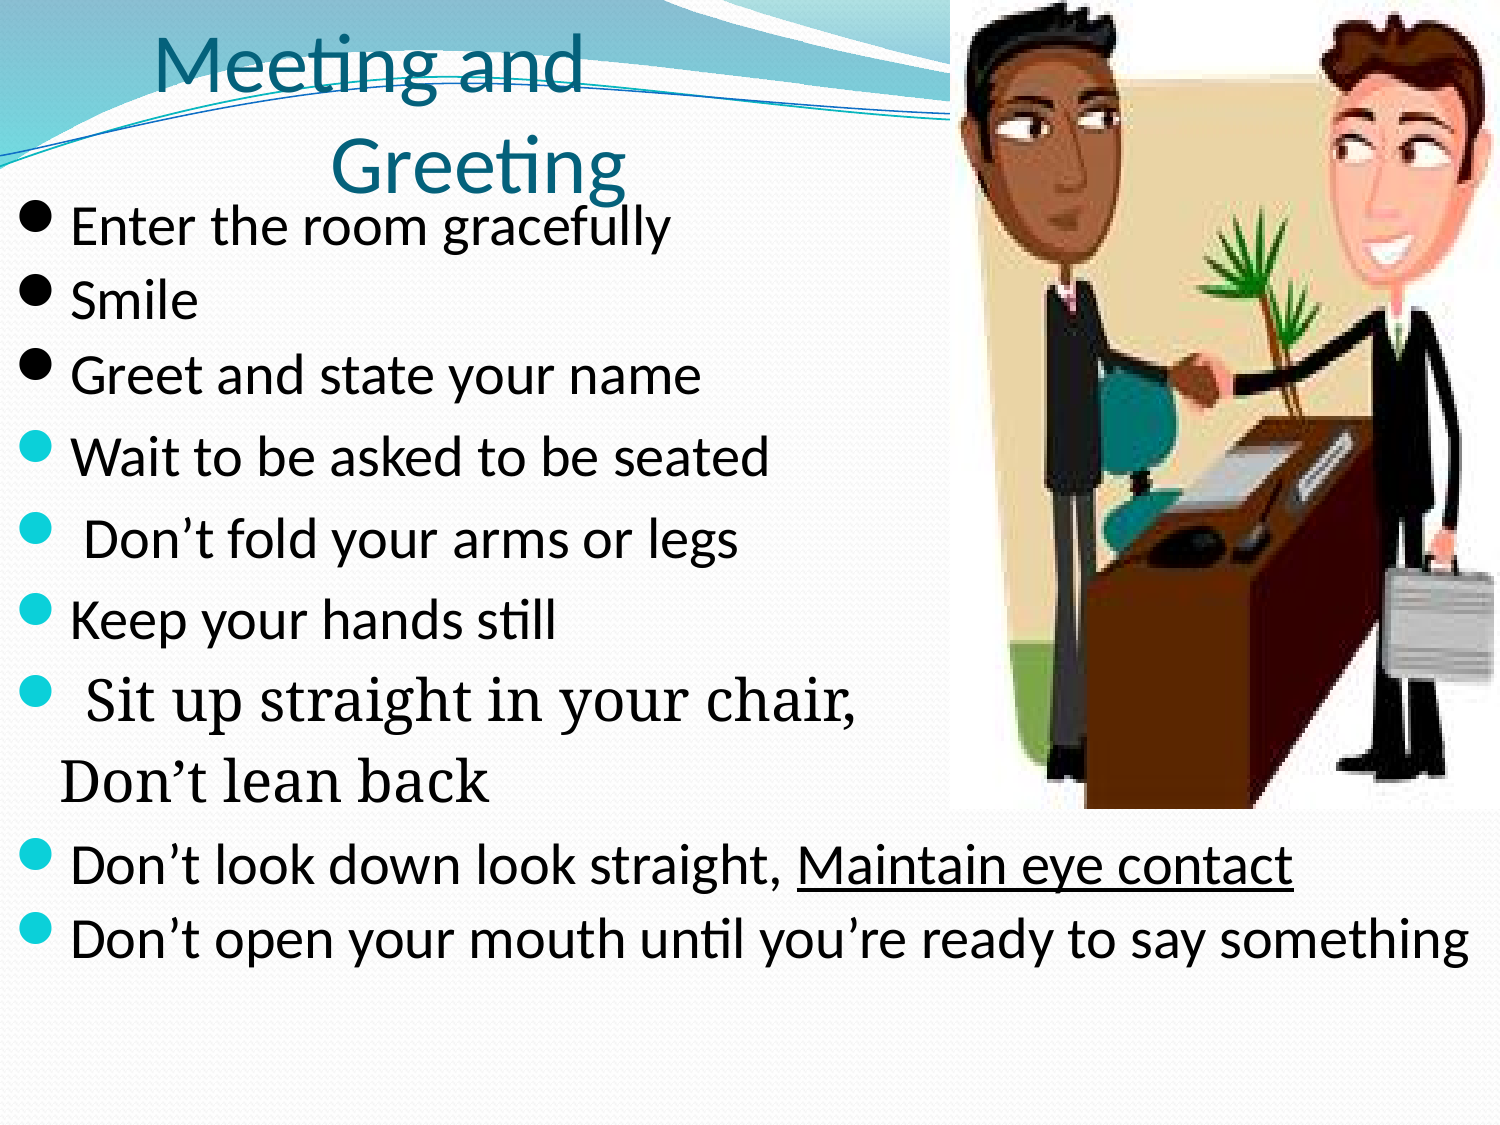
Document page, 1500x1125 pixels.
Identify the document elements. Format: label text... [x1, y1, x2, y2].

list Enter the room gracefully Smile Greet and state your name Wait to be asked to be seated Don’t fold your arms or legs Keep your hands still Sit up straight in your chair, Don’t lean back Don’t look down look straight, Maintain eye contact Don’t open your mouth until you’re ready to say something [0, 187, 1500, 1125]
title Meeting and Greeting [152, 0, 948, 187]
picture [950, 0, 1500, 809]
